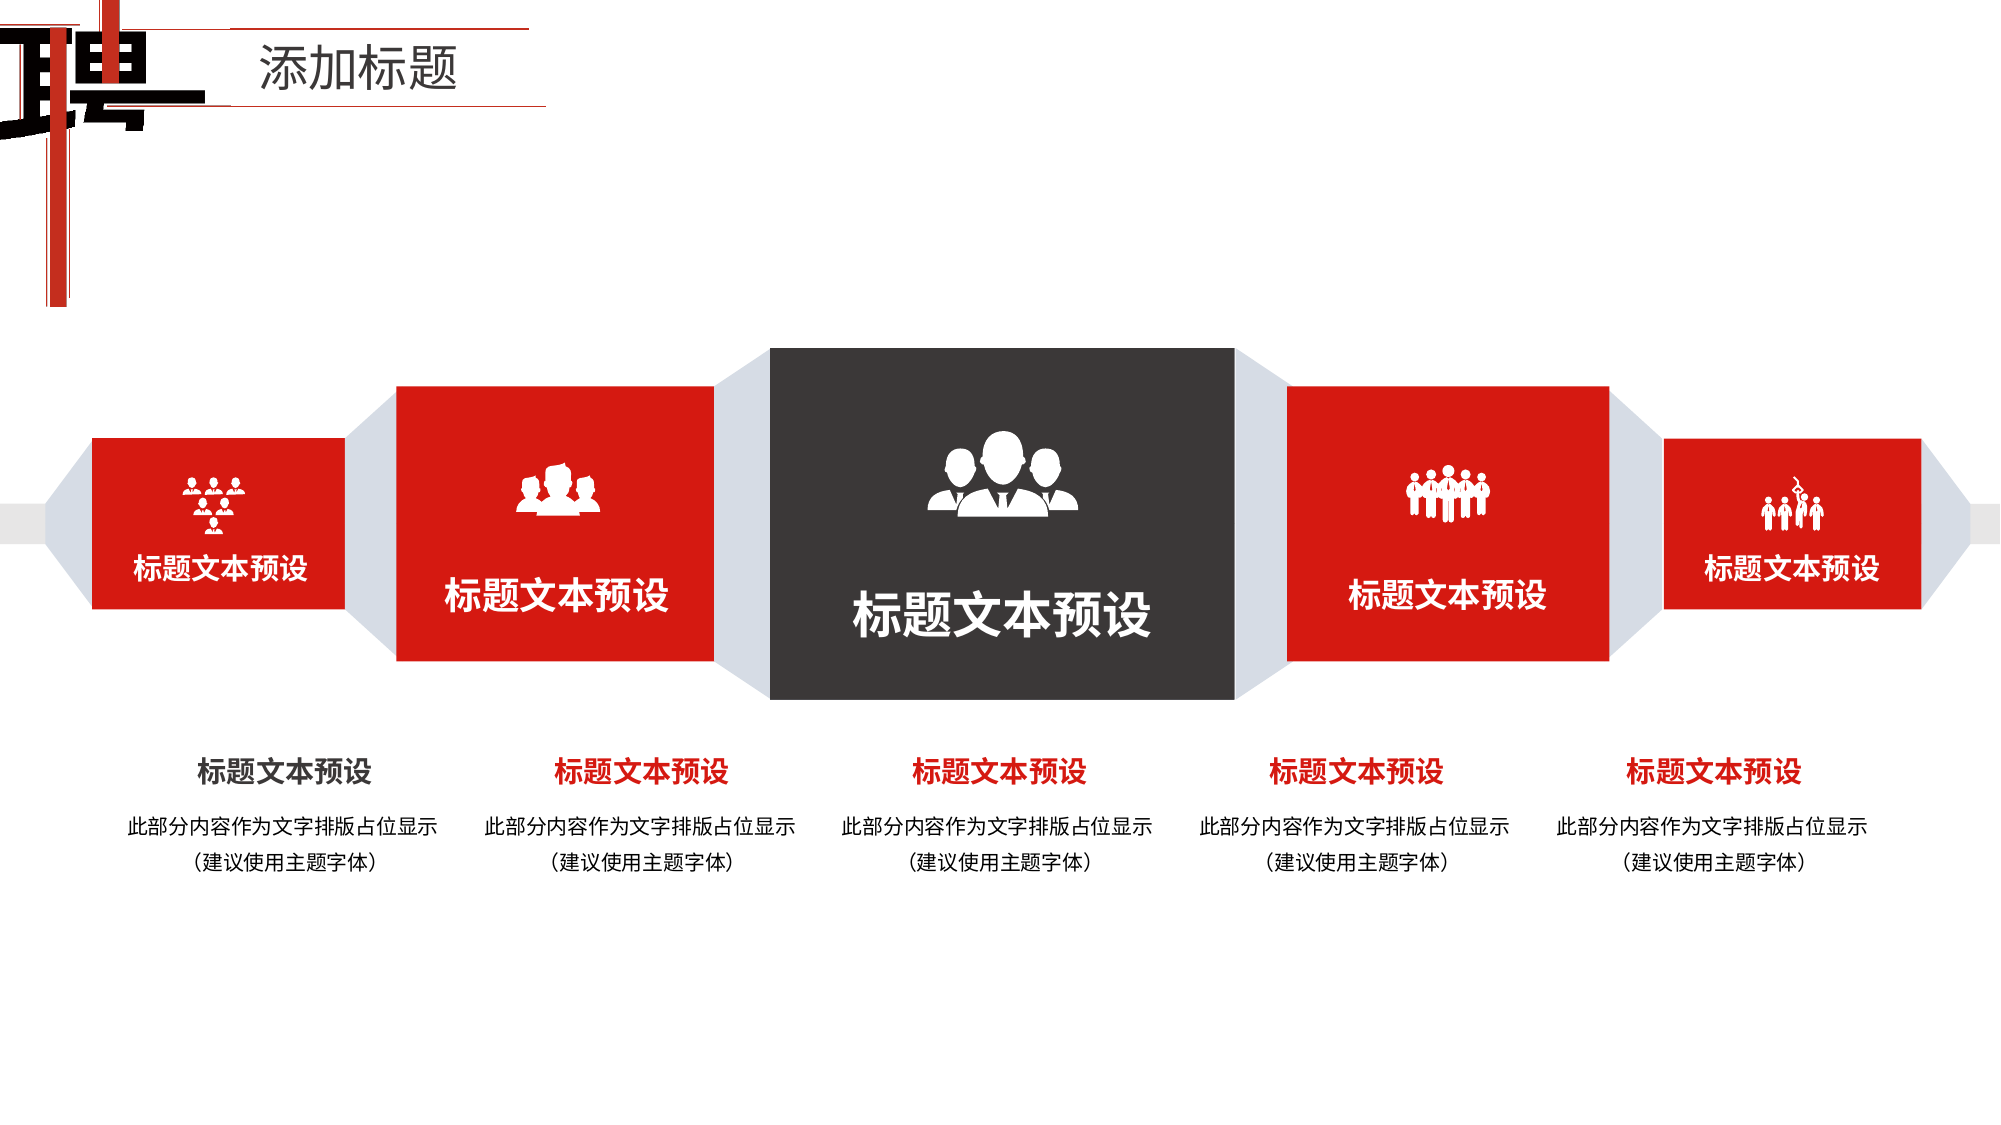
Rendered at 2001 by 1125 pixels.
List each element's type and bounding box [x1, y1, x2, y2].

text_box [0, 348, 2000, 888]
picture [0, 0, 546, 307]
